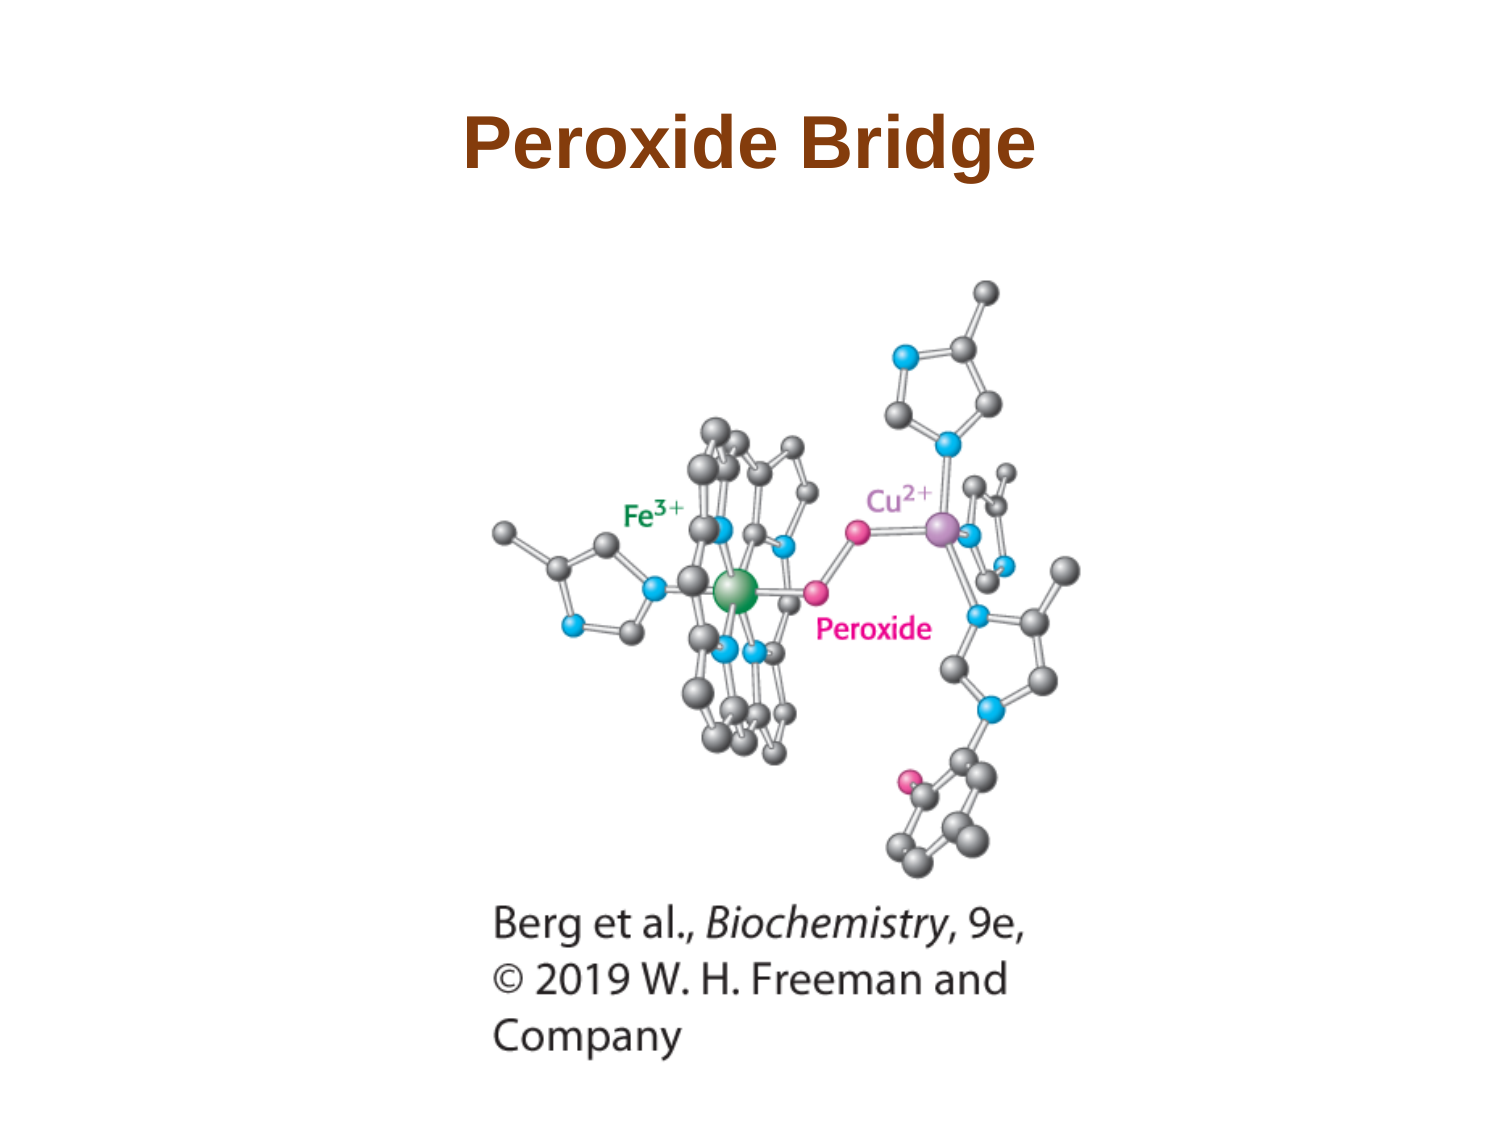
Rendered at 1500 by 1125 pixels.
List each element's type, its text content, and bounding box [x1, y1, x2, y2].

picture [194, 276, 1379, 1068]
title Peroxide Bridge [75, 45, 1425, 233]
